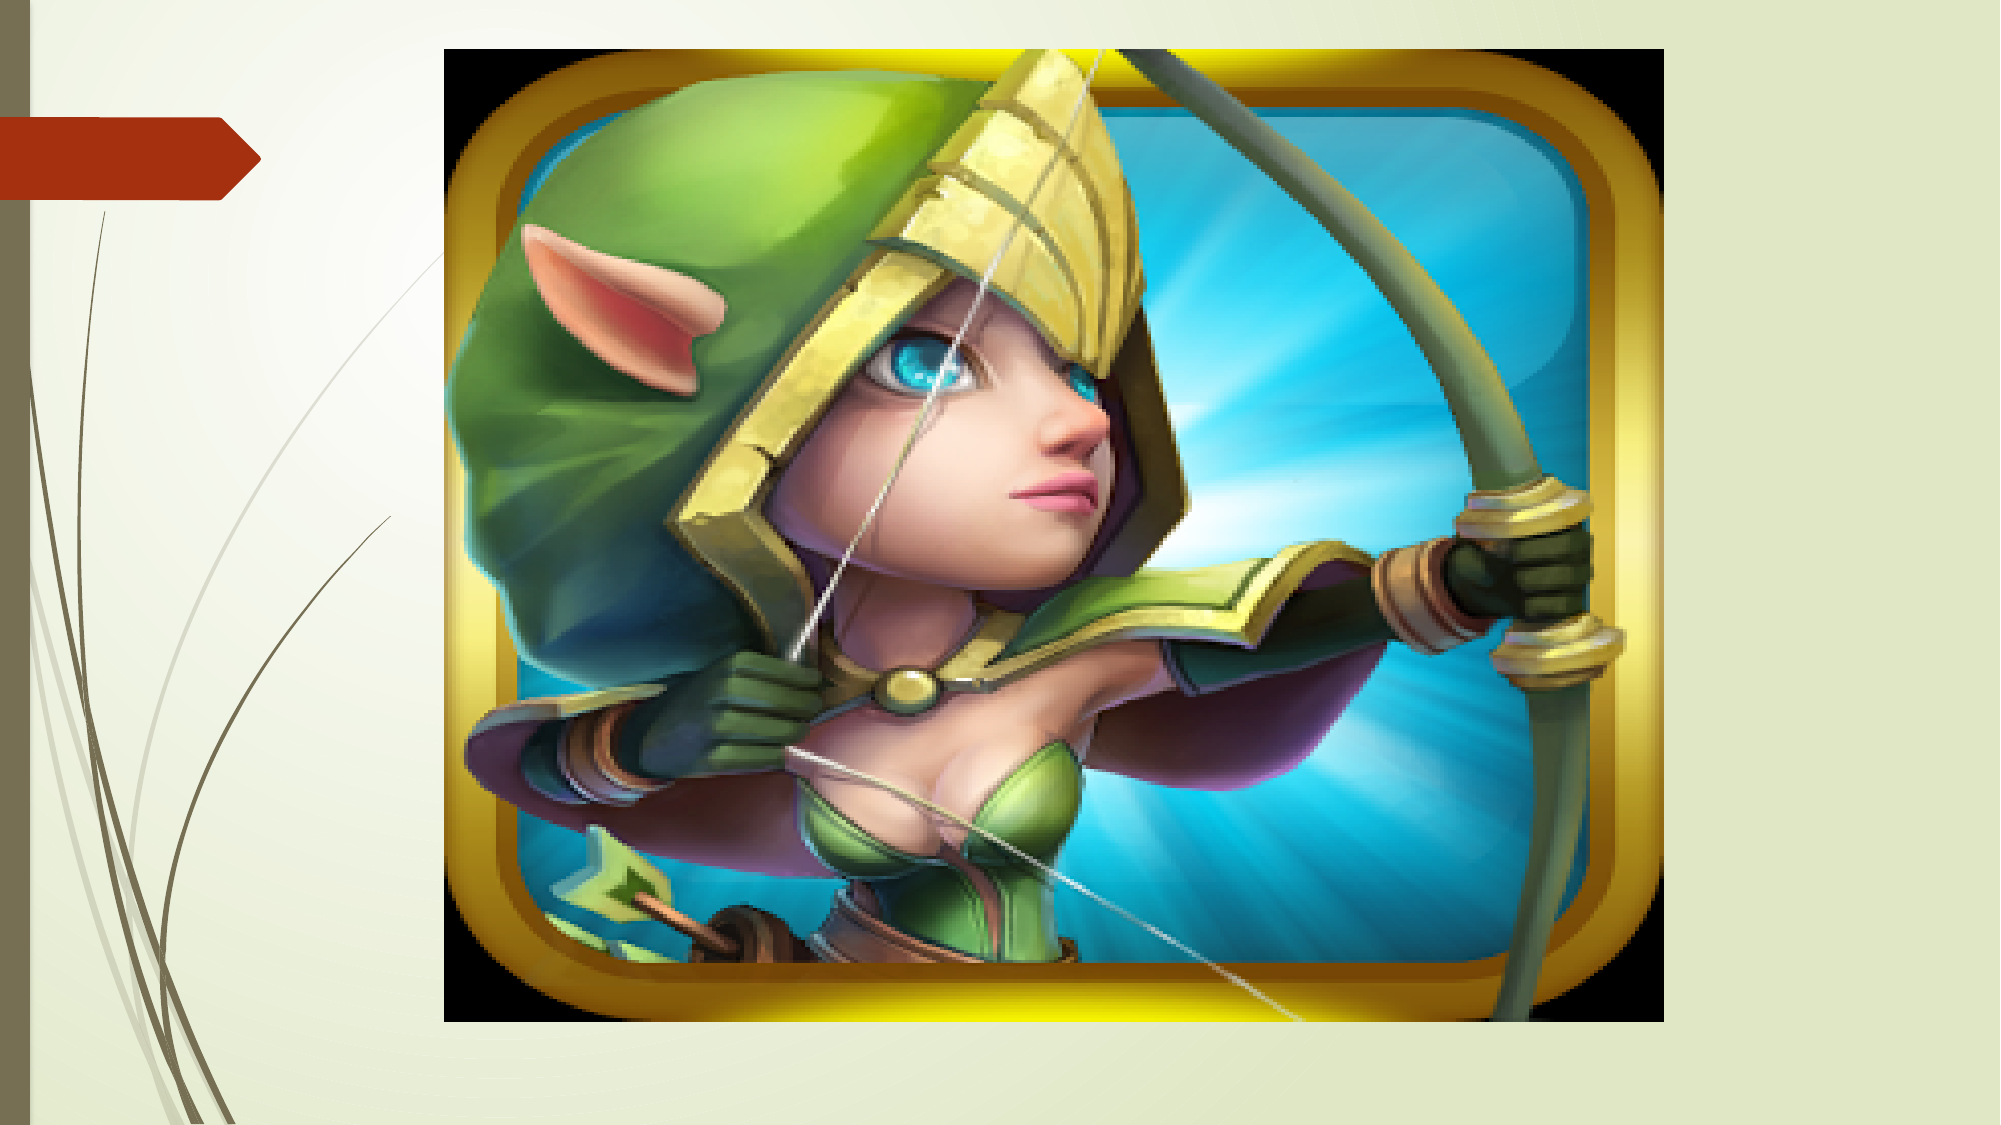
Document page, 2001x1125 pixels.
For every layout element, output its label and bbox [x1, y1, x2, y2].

picture [444, 49, 1664, 1022]
